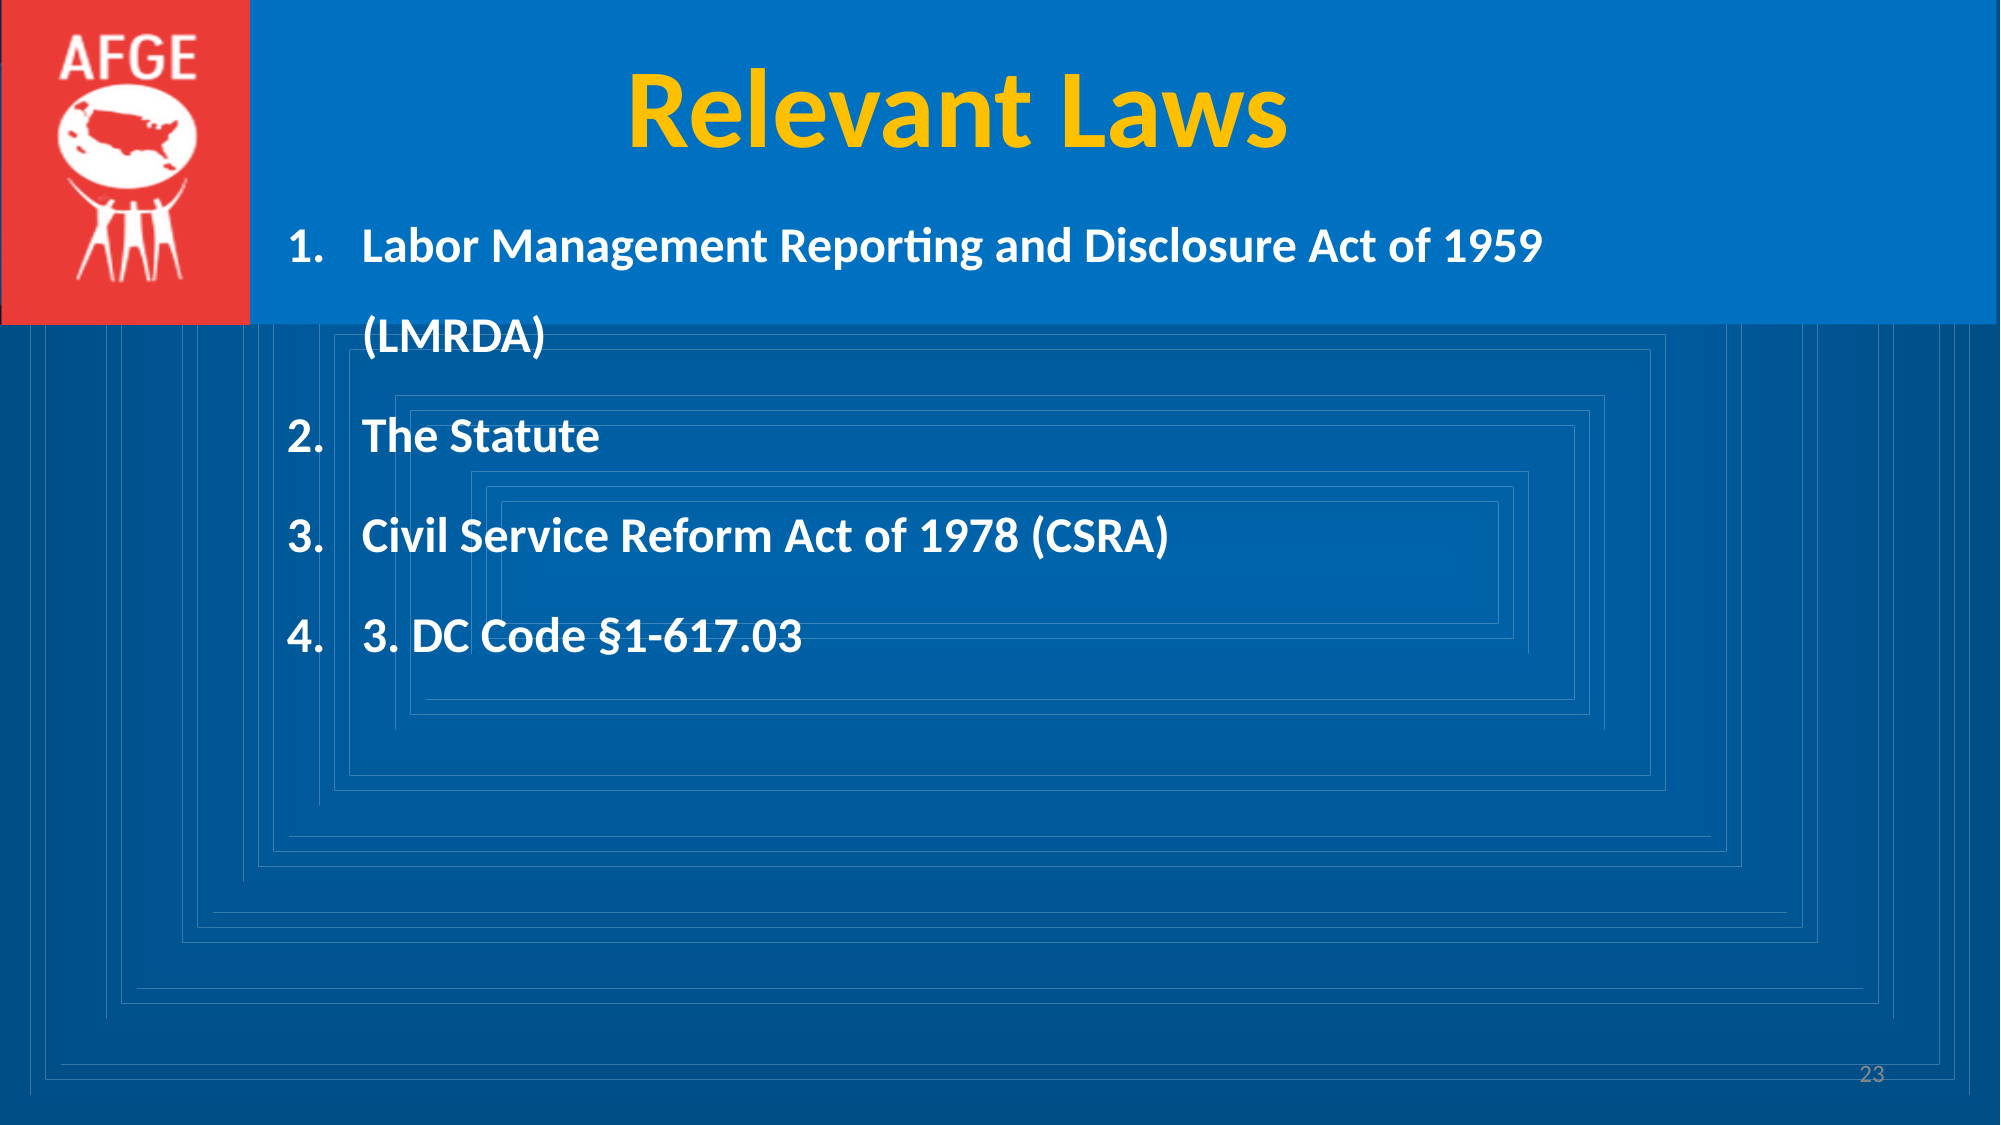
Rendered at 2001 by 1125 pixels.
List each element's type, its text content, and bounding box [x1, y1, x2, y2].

title Relevant Laws [244, 28, 1595, 95]
list Labor Management Reporting and Disclosure Act of 1959 (LMRDA) The Statute Civil Service Reform Act of 1978 (CSRA) 3. DC Code §1-617.03 [197, 95, 1704, 946]
slide_number 23 [1433, 1042, 1900, 1103]
picture [0, 0, 250, 325]
